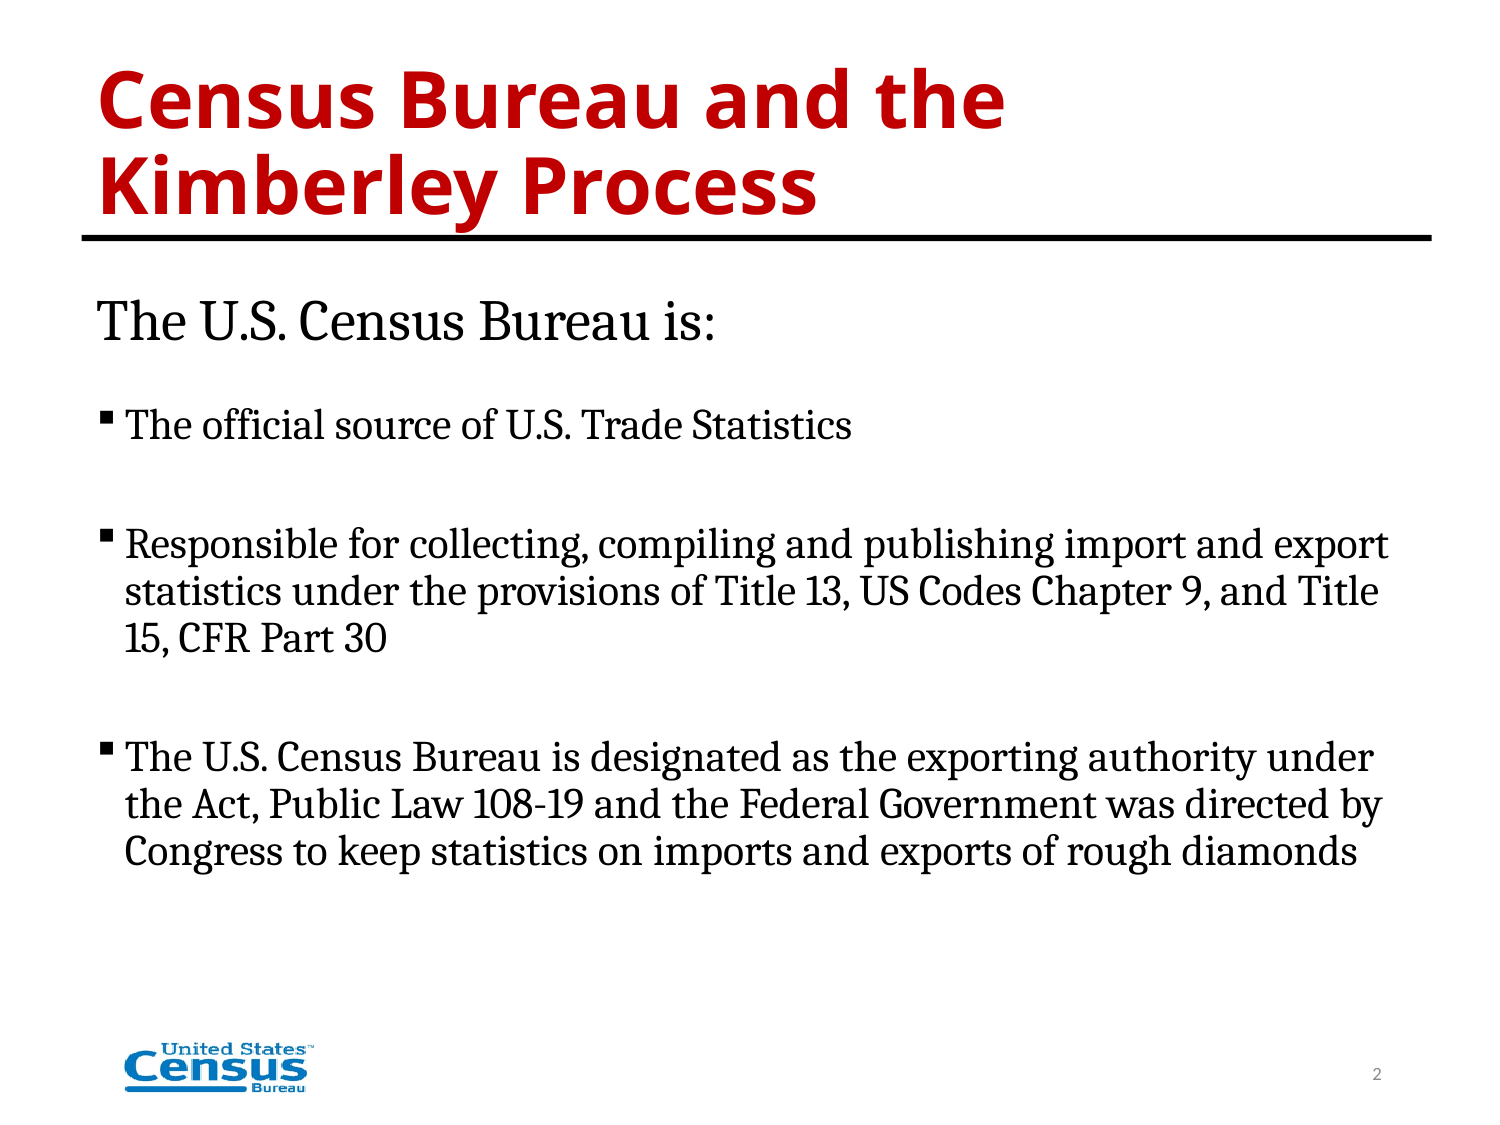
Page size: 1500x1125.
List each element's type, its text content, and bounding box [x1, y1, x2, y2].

title Census Bureau and the Kimberley Process [81, 73, 1432, 219]
list The U.S. Census Bureau is: The official source of U.S. Trade Statistics Responsible for collecting, compiling and publishing import and export statistics under the provisions of Title 13, US Codes Chapter 9, and Title 15, CFR Part 30 The U.S. Census Bureau is designated as the exporting authority under the Act, Public Law 108-19 and the Federal Government was directed by Congress to keep statistics on imports and exports of rough diamonds [81, 282, 1432, 980]
slide_number 2 [1059, 1042, 1397, 1103]
picture [103, 1032, 334, 1103]
